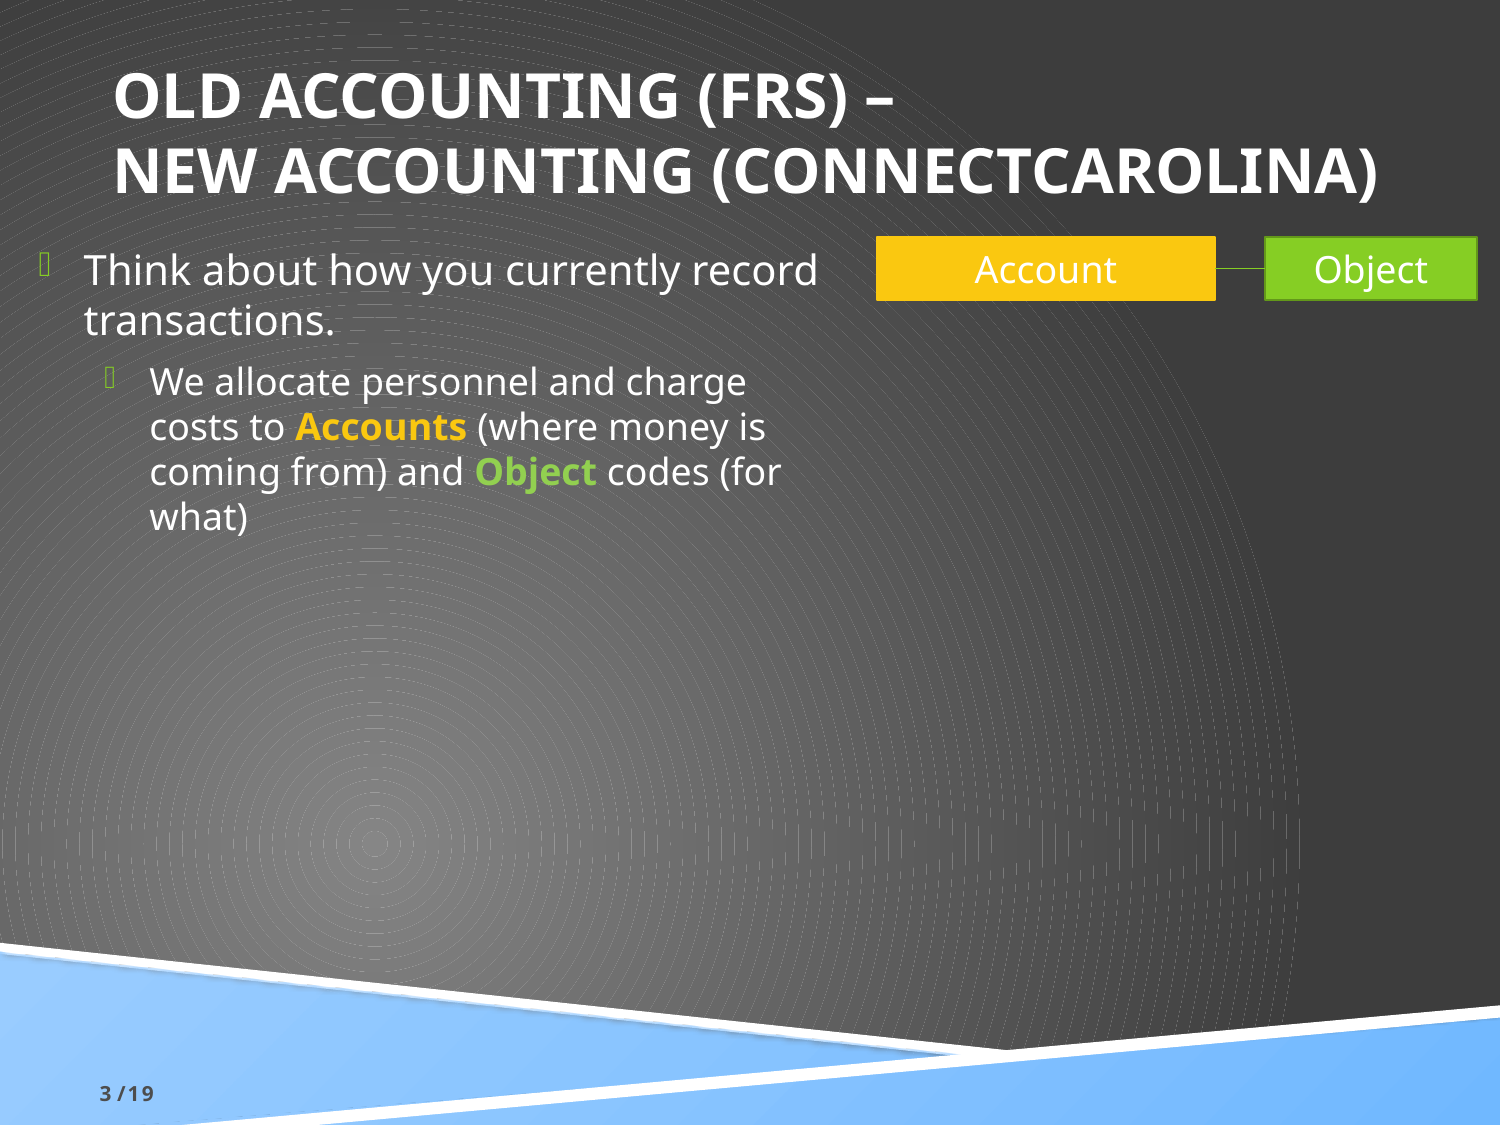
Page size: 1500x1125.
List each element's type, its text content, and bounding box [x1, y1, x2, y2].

text_box Account [876, 236, 1216, 301]
list Think about how you currently record transactions. We allocate personnel and charge costs to Accounts (where money is coming from) and Object codes (for what) [27, 235, 835, 999]
slide_number 3 [36, 1048, 112, 1109]
text_box Object [1264, 236, 1478, 301]
title OLD Accounting (FRS) – New Accounting (ConnectCarolina) [112, 37, 1388, 225]
footer /19 [117, 1049, 255, 1110]
